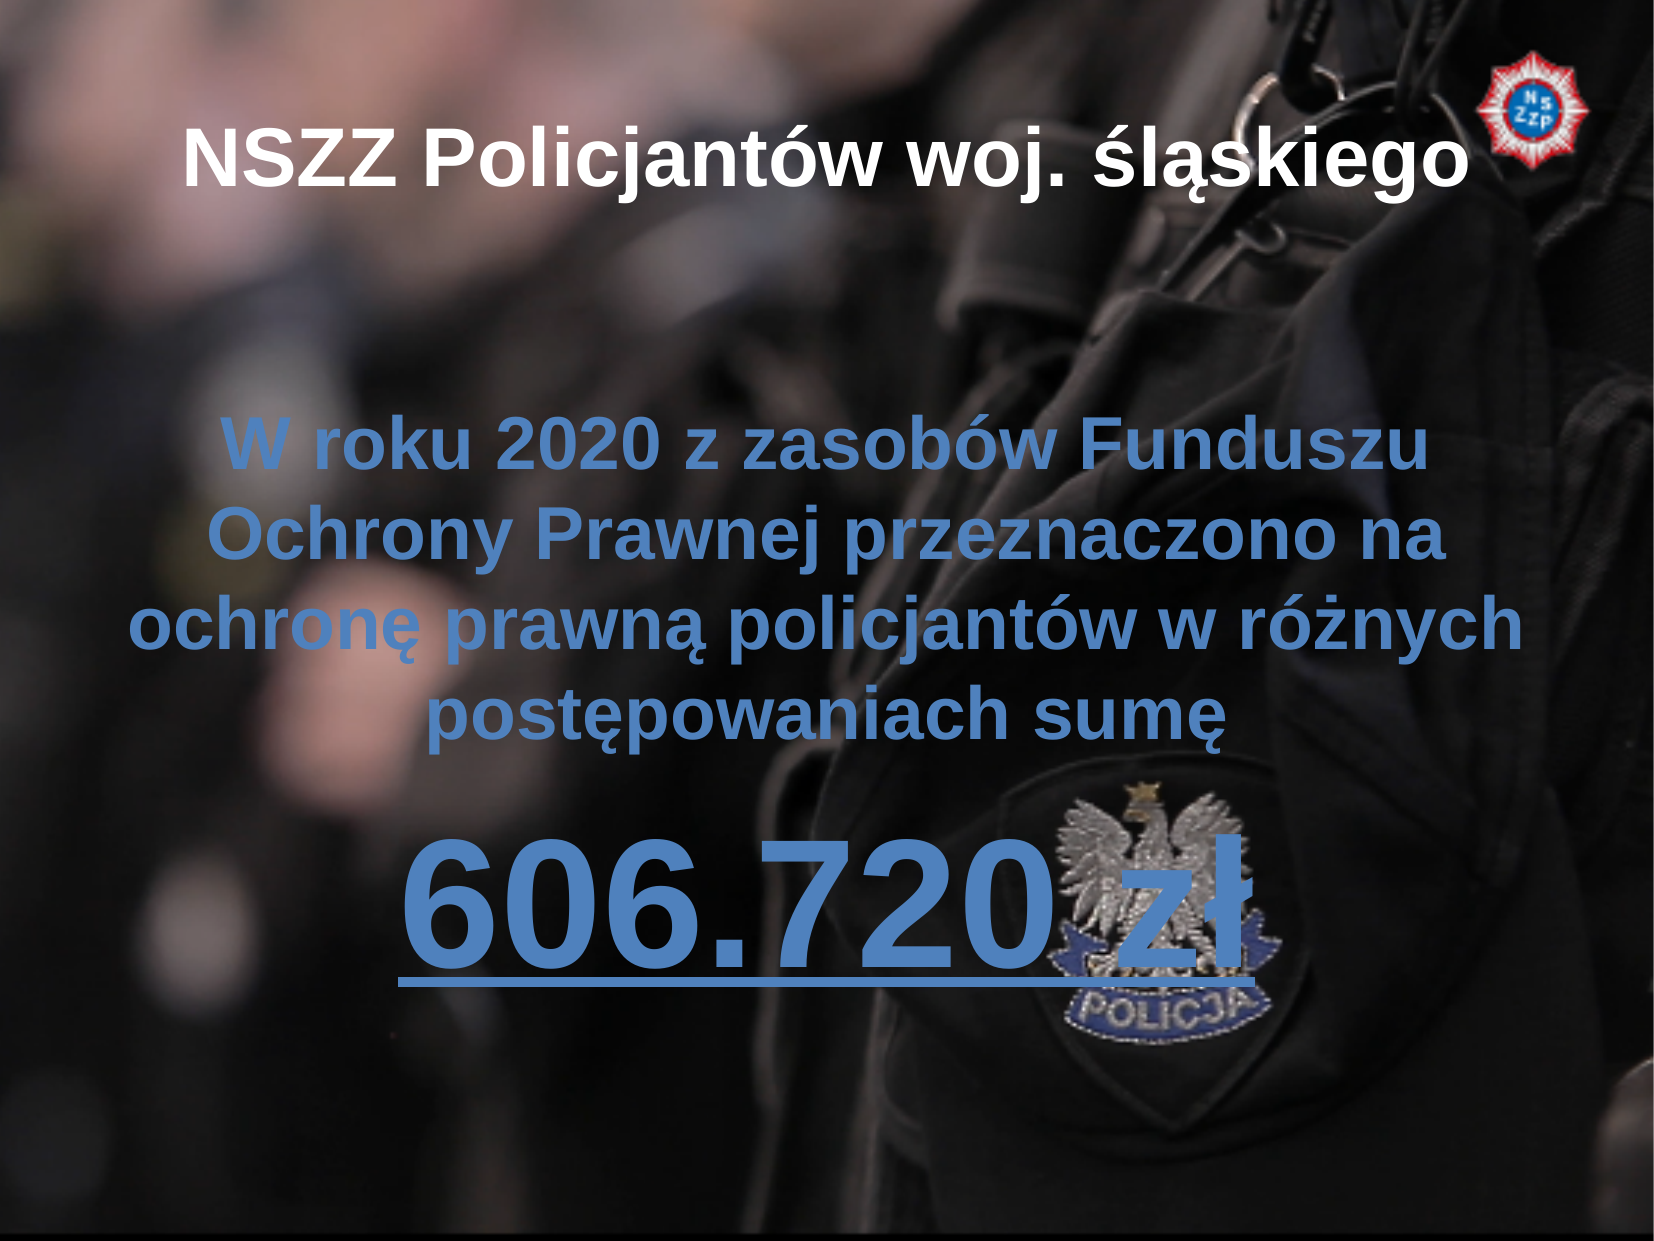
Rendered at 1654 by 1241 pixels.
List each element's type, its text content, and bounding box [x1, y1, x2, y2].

title NSZZ Policjantów woj. śląskiego [82, 49, 1571, 257]
subtitle W roku 2020 z zasobów Funduszu Ochrony Prawnej przeznaczono na ochronę prawną policjantów w różnych postępowaniach sumę 606.720 zł [82, 339, 1571, 1060]
picture [0, 0, 1654, 1241]
